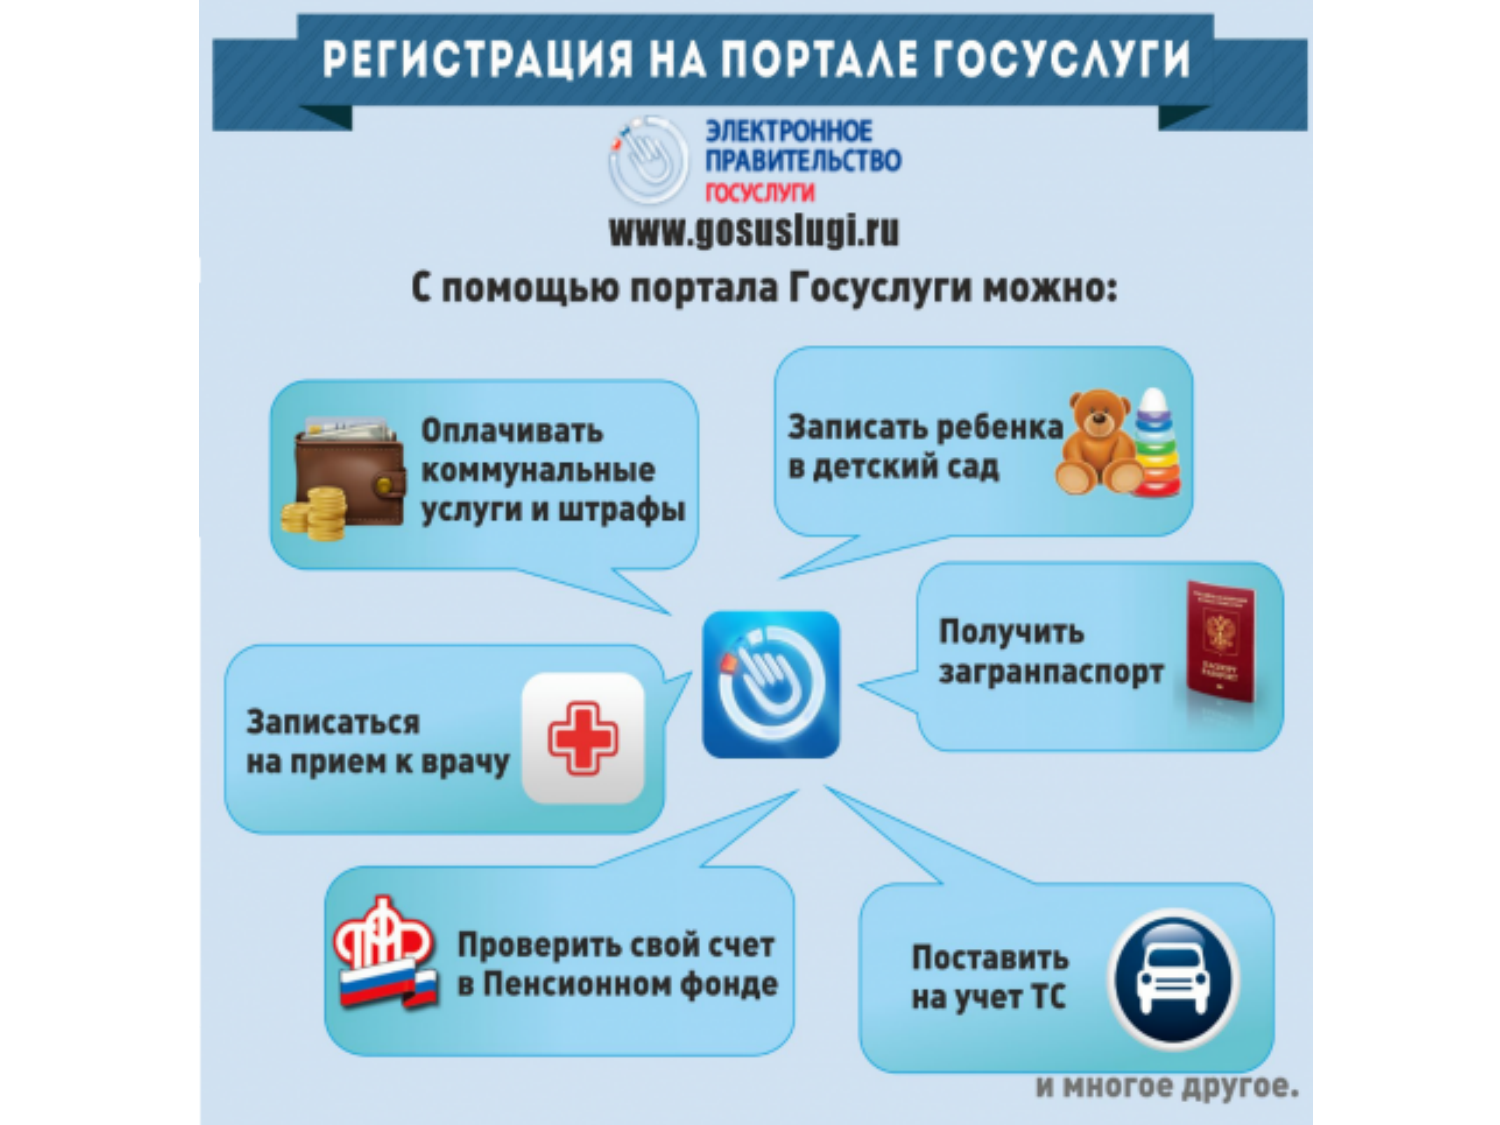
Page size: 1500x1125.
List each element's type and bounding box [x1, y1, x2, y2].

list [198, 0, 1313, 1125]
